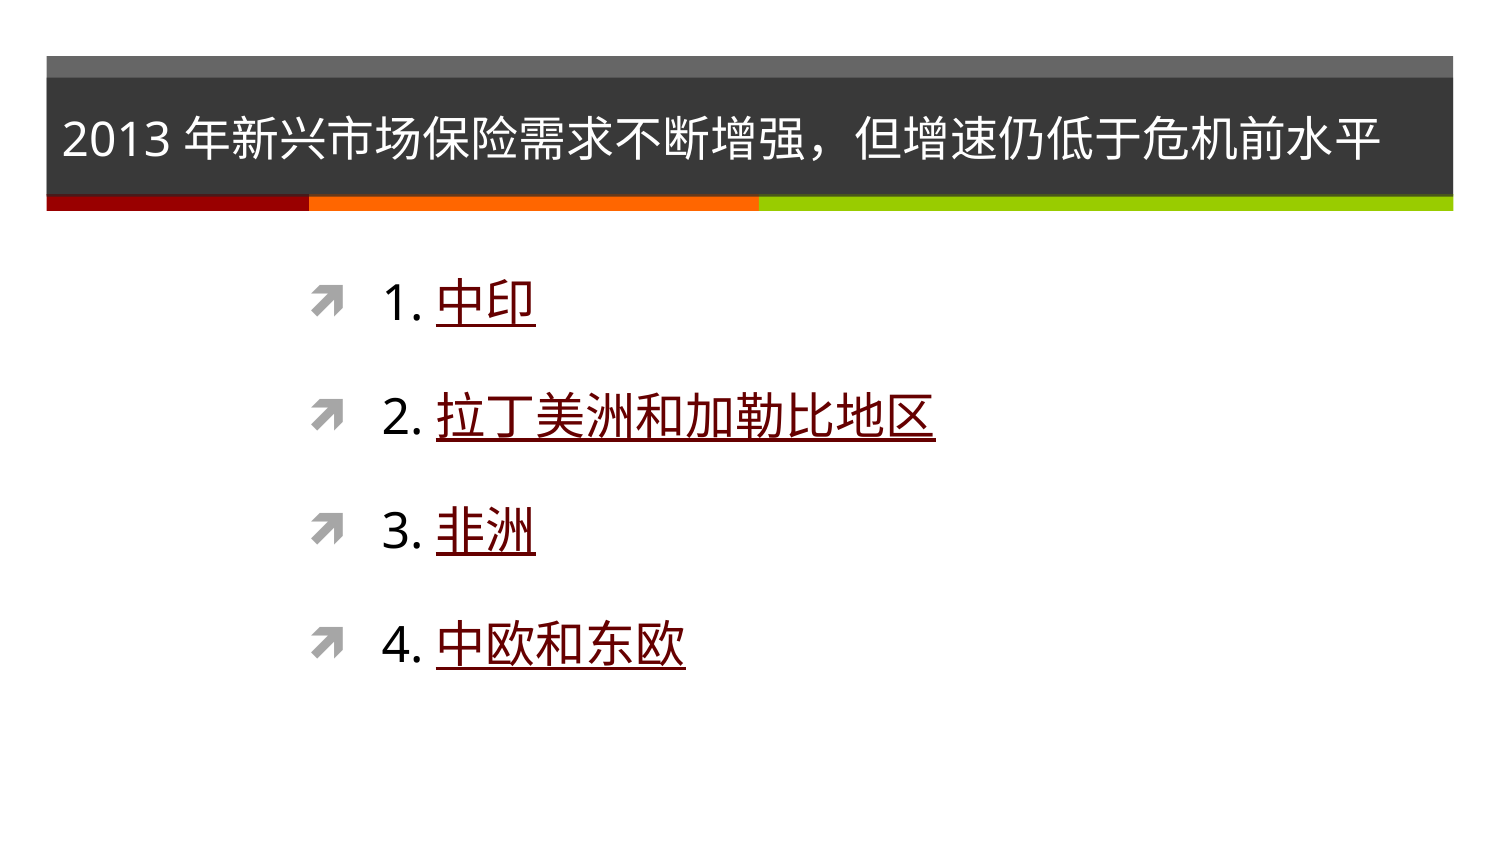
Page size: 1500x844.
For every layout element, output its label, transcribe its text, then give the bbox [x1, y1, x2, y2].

title 2013年新兴市场保险需求不断增强，但增速仍低于危机前水平 [46, 77, 1454, 197]
list 1.中印 2.拉丁美洲和加勒比地区 3.非洲 4.中欧和东欧 [292, 262, 1454, 754]
